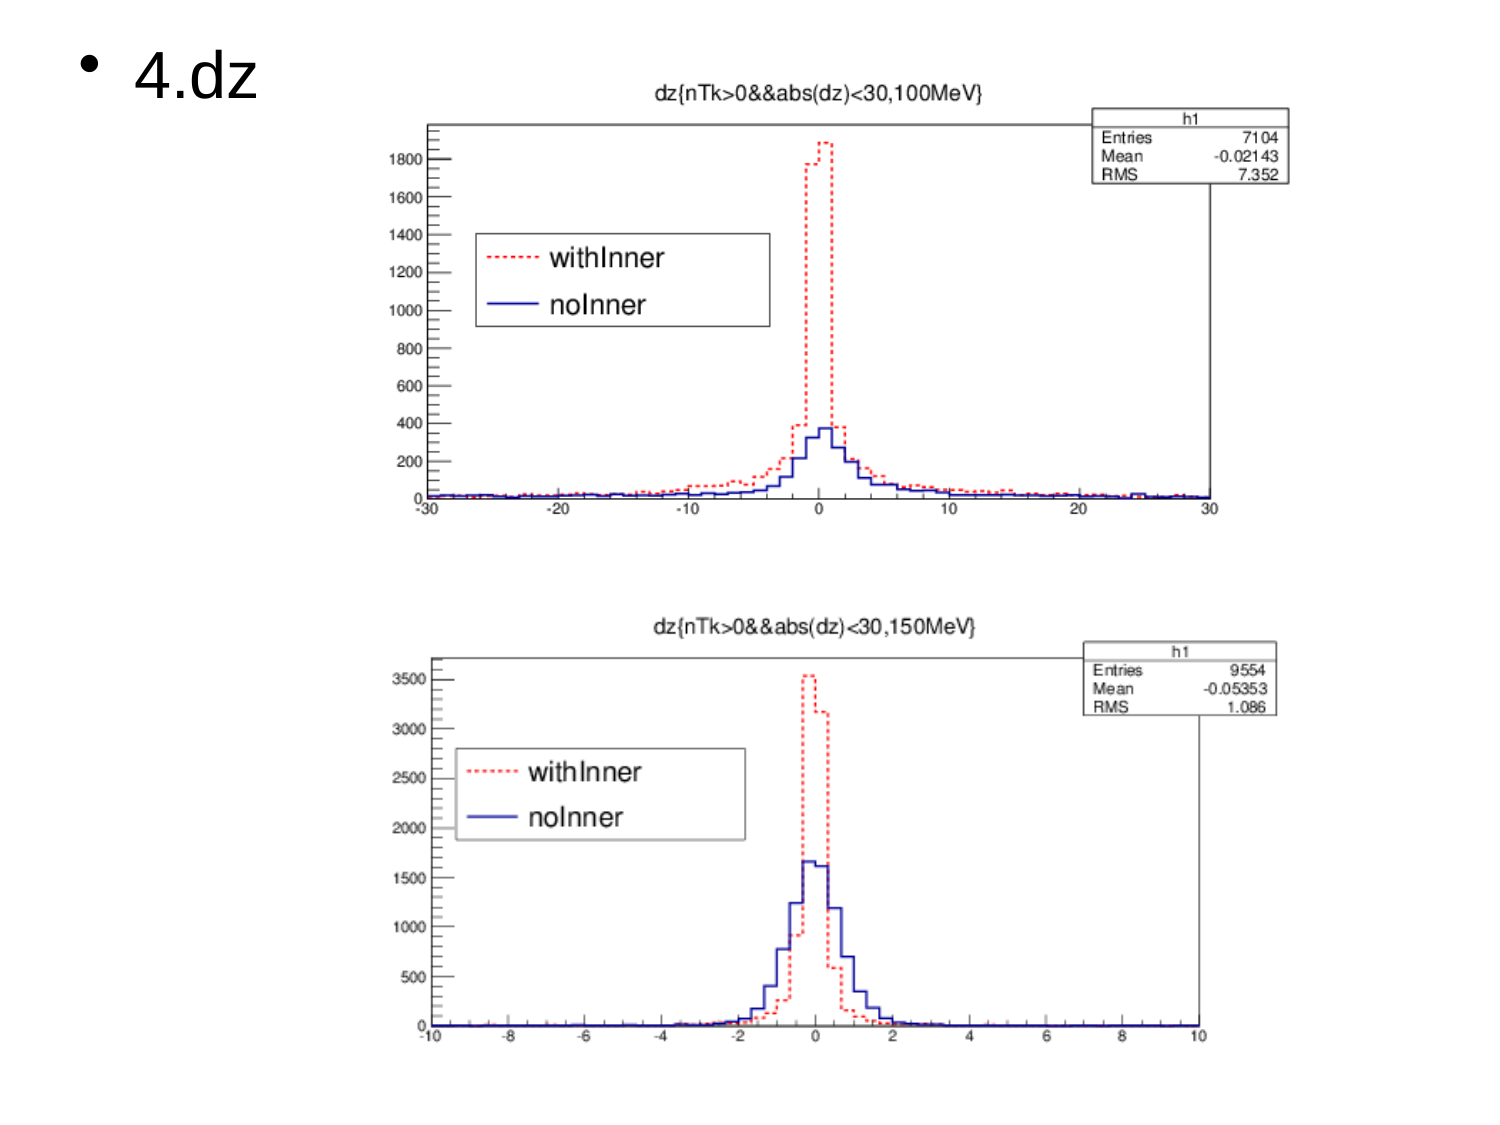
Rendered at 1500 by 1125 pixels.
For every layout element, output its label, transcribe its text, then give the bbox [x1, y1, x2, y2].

list 4.dz [63, 23, 1437, 996]
picture [299, 68, 1454, 1080]
